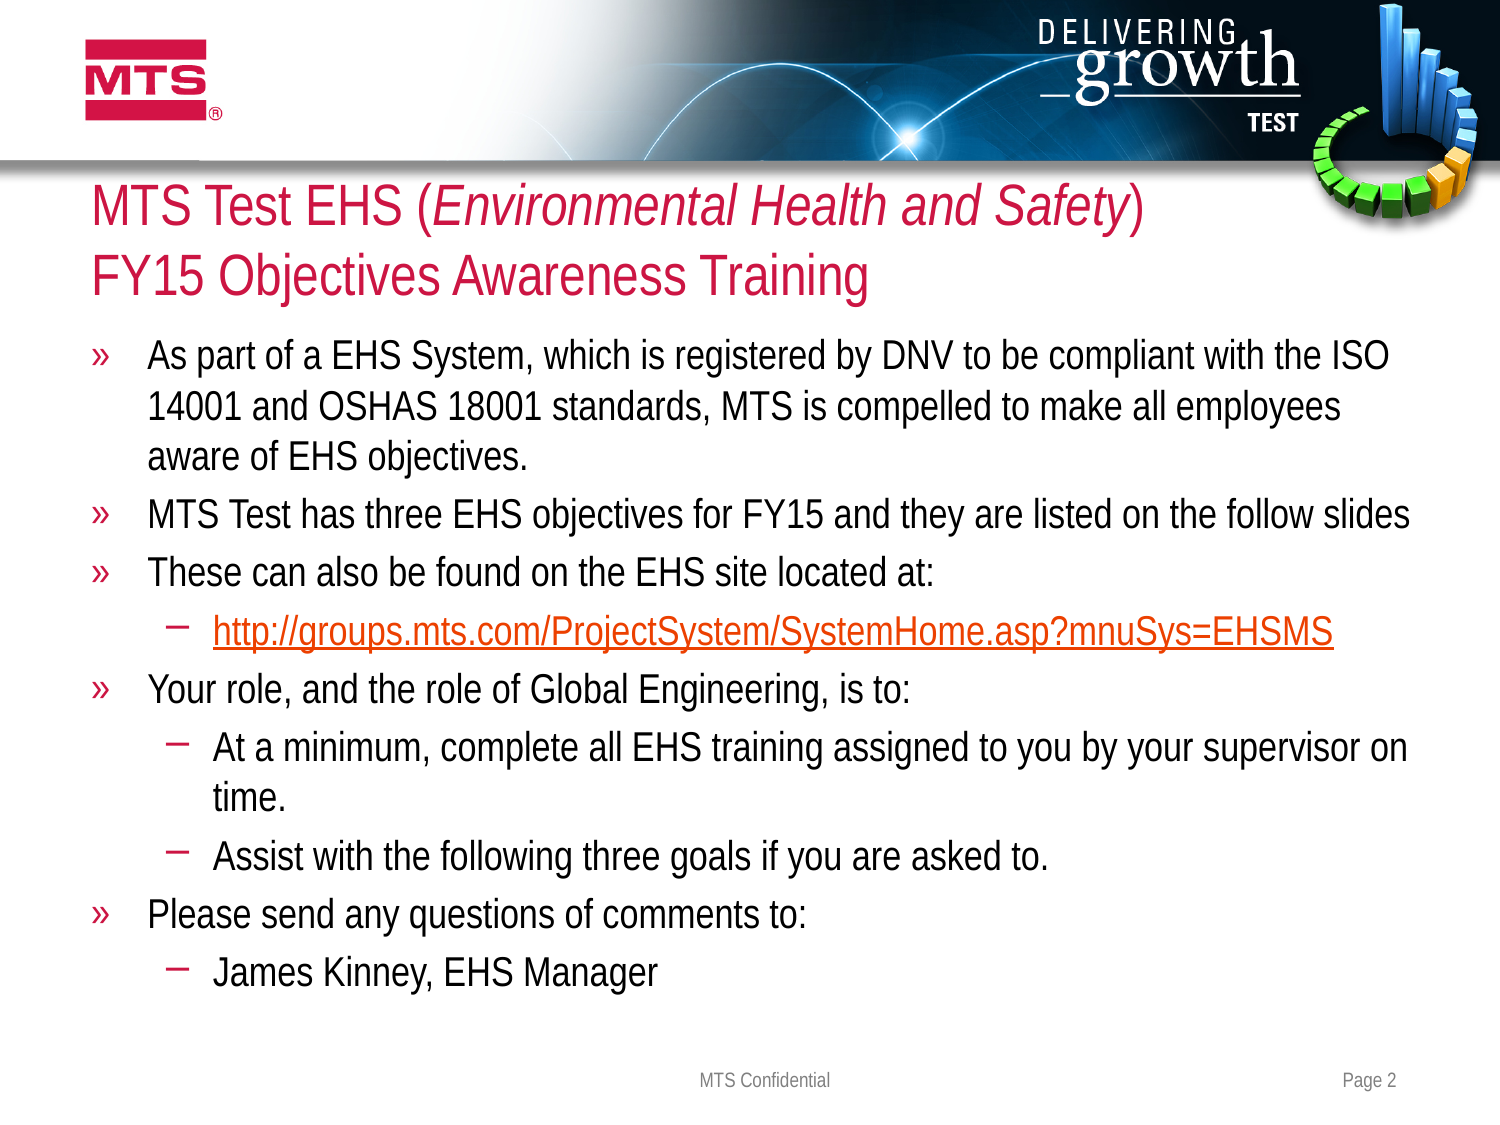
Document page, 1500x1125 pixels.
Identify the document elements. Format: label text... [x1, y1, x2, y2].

title MTS Test EHS (Environmental Health and Safety) FY15 Objectives Awareness Training [75, 180, 1430, 294]
list As part of a EHS System, which is registered by DNV to be compliant with the ISO 14001 and OSHAS 18001 standards, MTS is compelled to make all employees aware of EHS objectives. MTS Test has three EHS objectives for FY15 and they are listed on the follow slides These can also be found on the EHS site located at: http://groups.mts.com/ProjectSystem/SystemHome.asp?mnuSys=EHSMS Your role, and the role of Global Engineering, is to: At a minimum, complete all EHS training assigned to you by your supervisor on time. Assist with the following three goals if you are asked to. Please send any questions of comments to: James Kinney, EHS Manager [75, 320, 1432, 1061]
picture [0, 0, 1500, 242]
